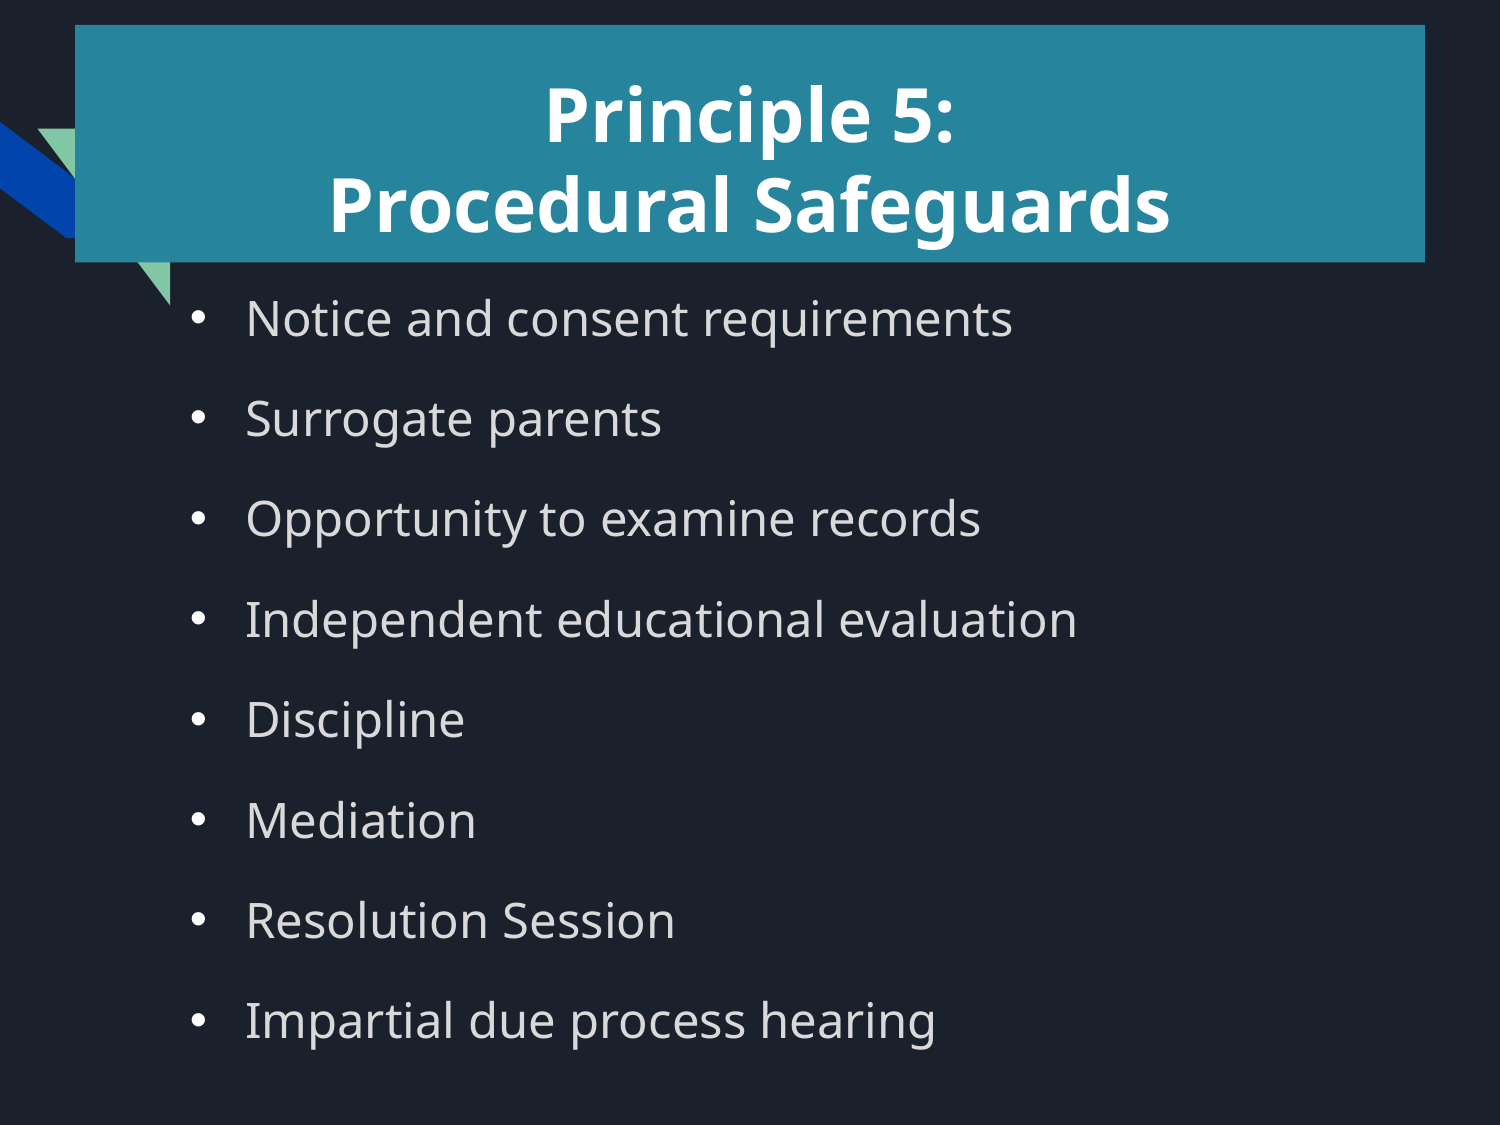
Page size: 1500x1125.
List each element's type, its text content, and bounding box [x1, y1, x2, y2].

list Notice and consent requirements Surrogate parents Opportunity to examine records Independent educational evaluation Discipline Mediation Resolution Session Impartial due process hearing [174, 272, 1425, 1067]
title Principle 5: Procedural Safeguards [75, 24, 1425, 263]
